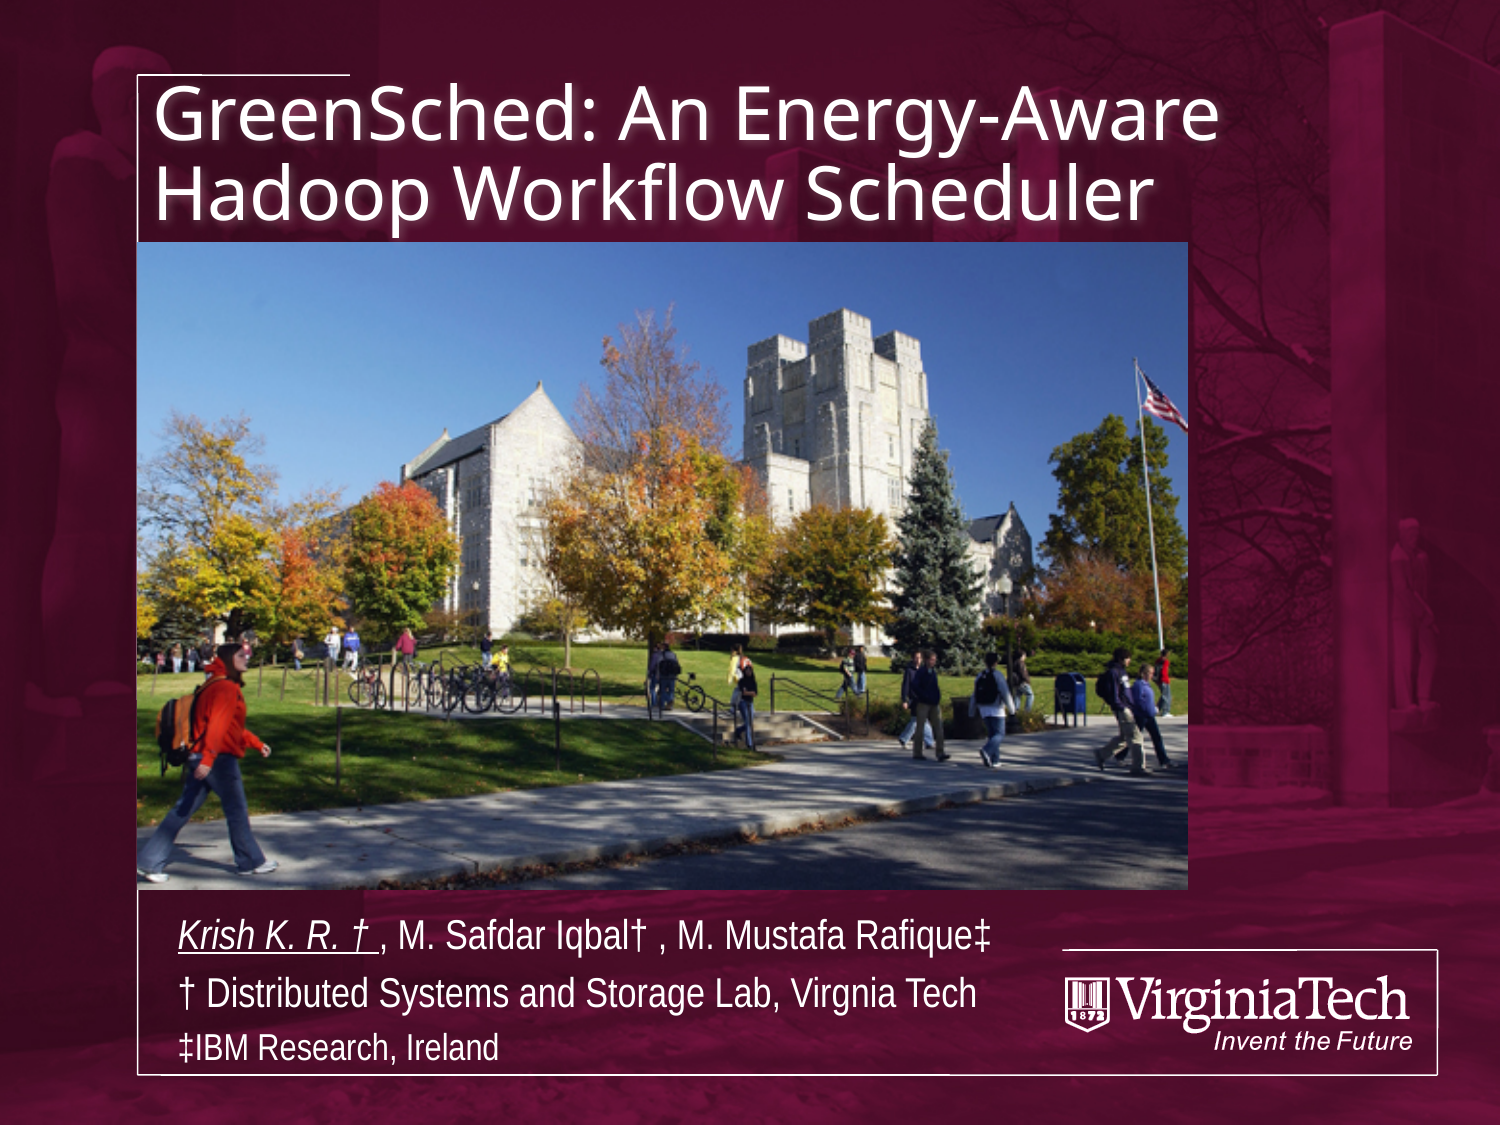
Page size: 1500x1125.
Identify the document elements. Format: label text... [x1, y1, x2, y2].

title GreenSched: An Energy-Aware Hadoop Workflow Scheduler [137, 99, 1488, 213]
picture [0, 0, 1500, 1125]
subtitle Krish K. R. † , M. Safdar Iqbal† , M. Mustafa Rafique‡ † Distributed Systems and Storage Lab, Virgnia Tech ‡IBM Research, Ireland [162, 899, 1038, 1063]
